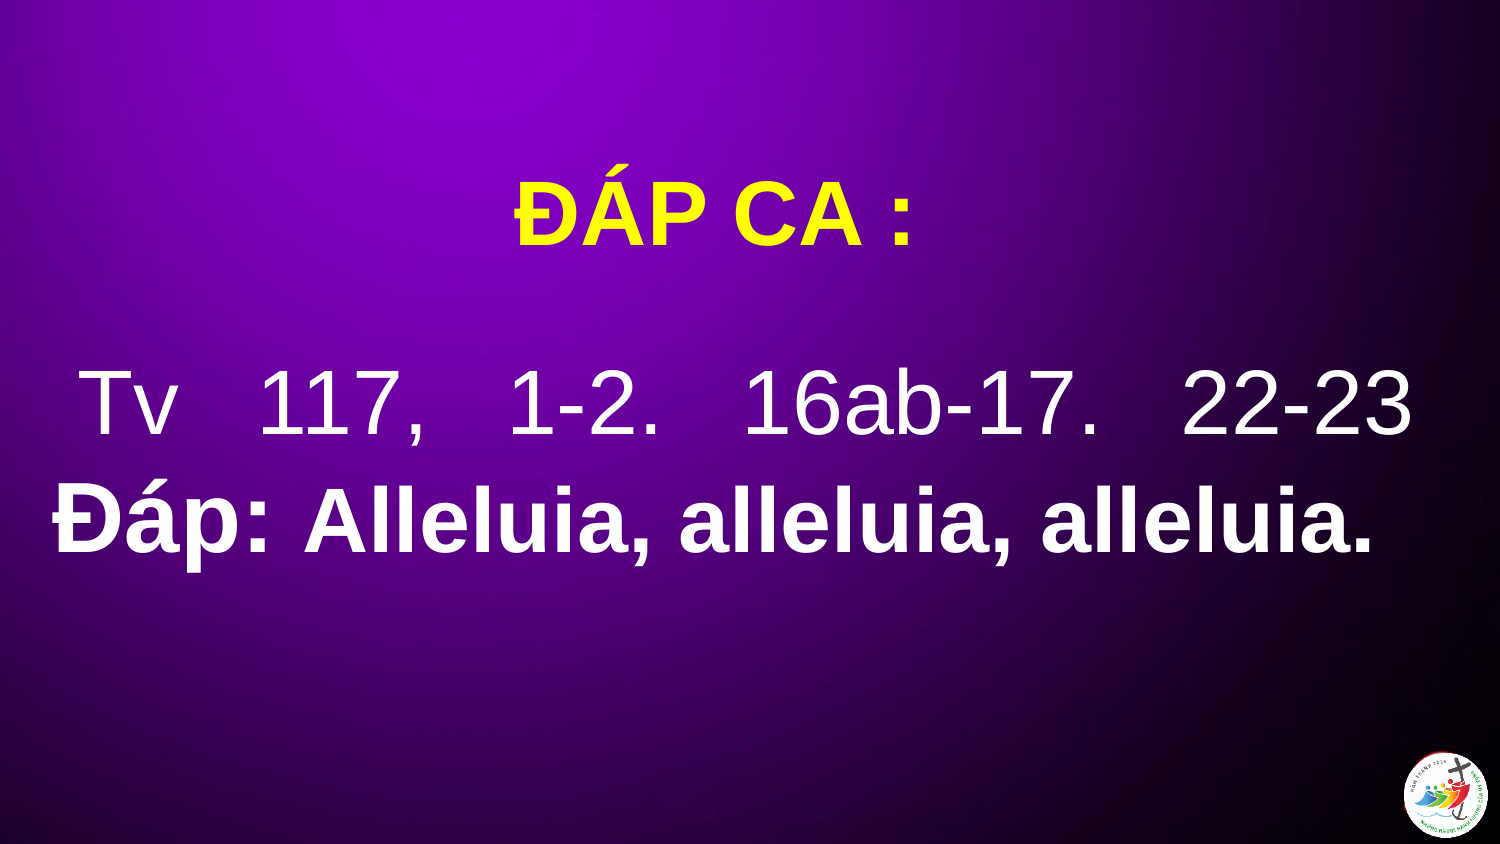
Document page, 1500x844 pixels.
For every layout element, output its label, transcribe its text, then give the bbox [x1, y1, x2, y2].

text_box ĐÁP CA : [499, 146, 938, 272]
picture [0, 0, 1500, 844]
title Tv 117, 1-2. 16ab-17. 22-23 Ðáp: Alleluia, alleluia, alleluia. [37, 196, 1432, 719]
